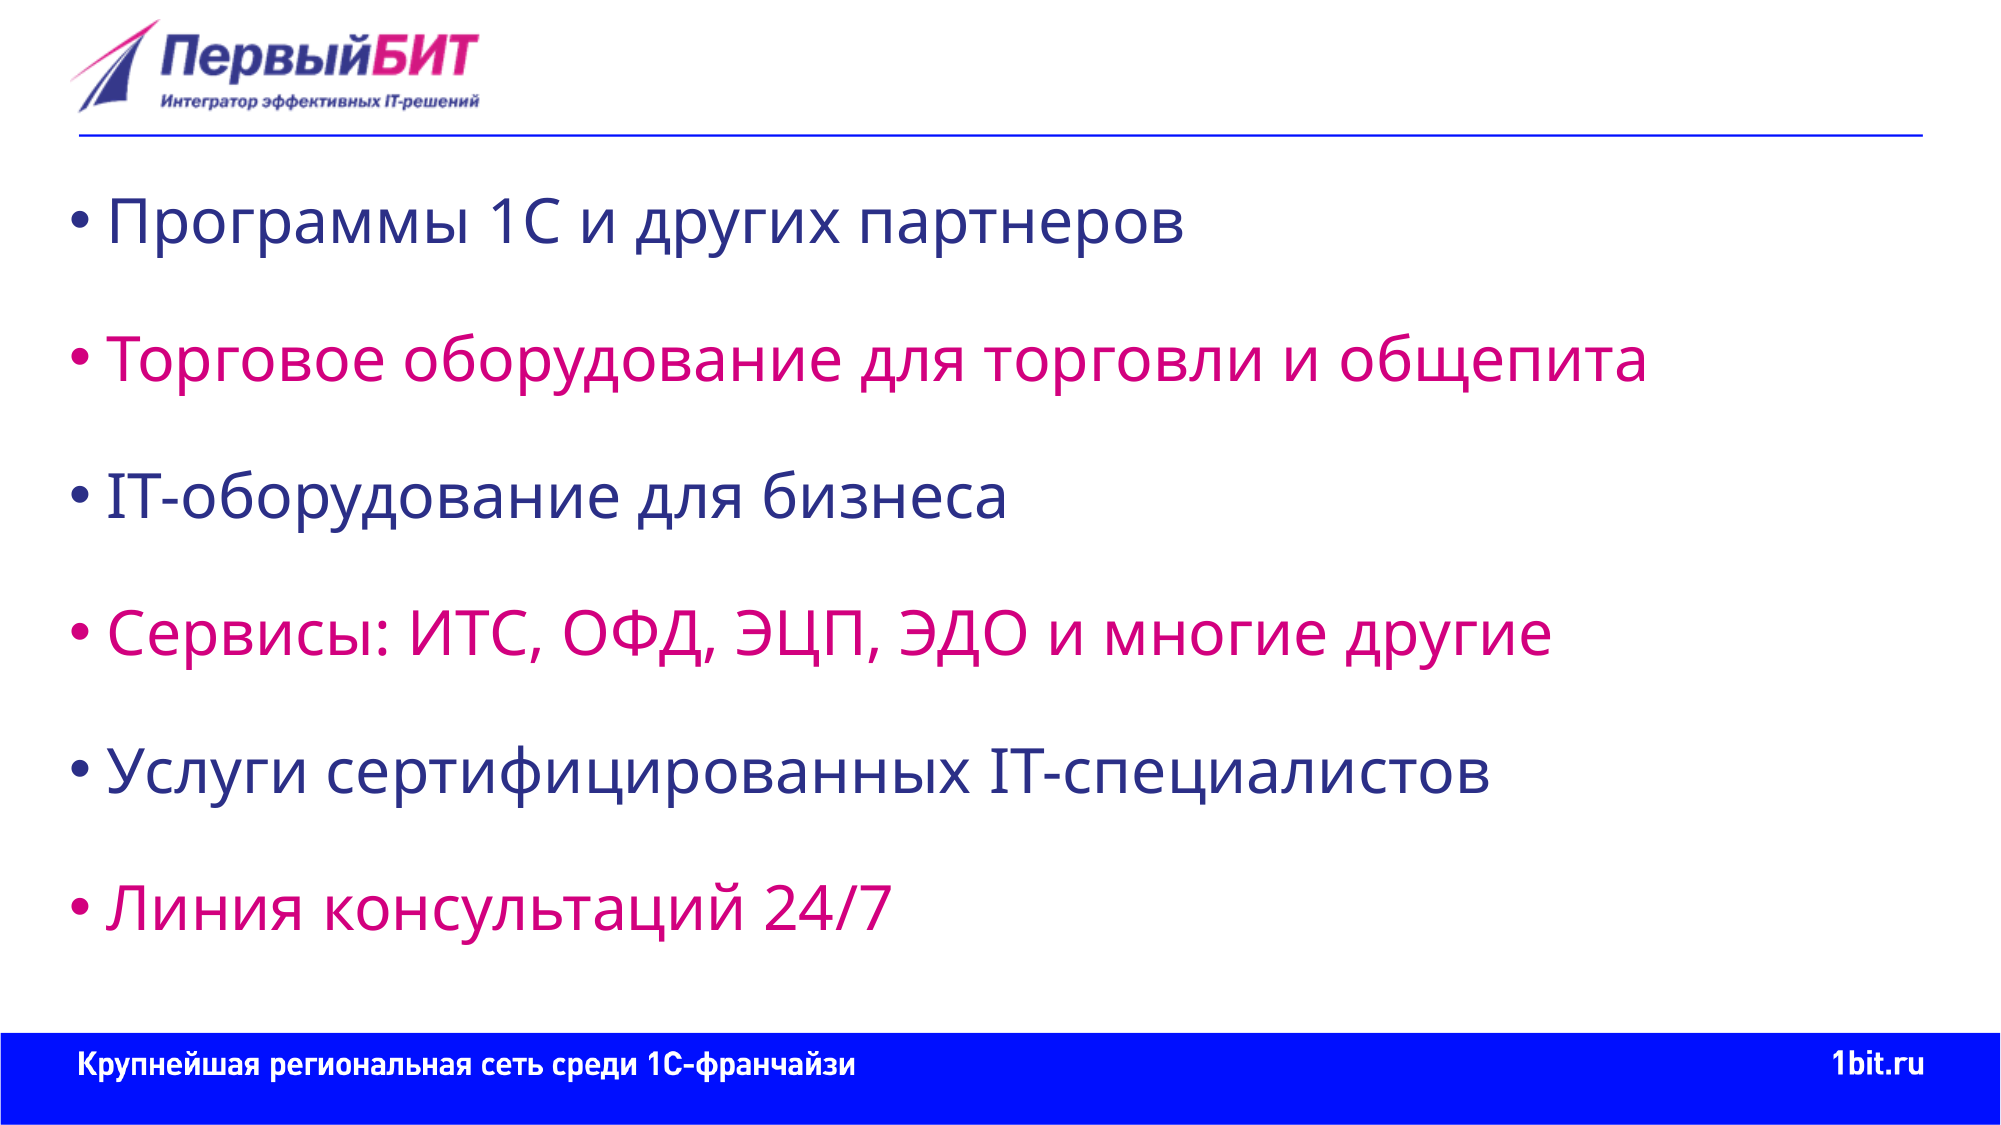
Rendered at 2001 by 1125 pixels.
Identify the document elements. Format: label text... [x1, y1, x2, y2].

picture [0, 0, 2001, 1125]
text_box Программы 1С и других партнеров Торговое оборудование для торговли и общепита IT-оборудование для бизнеса Сервисы: ИТС, ОФД, ЭЦП, ЭДО и многие другие Услуги сертифицированных IT-специалистов Линия консультаций 24/7 [54, 173, 1946, 1052]
